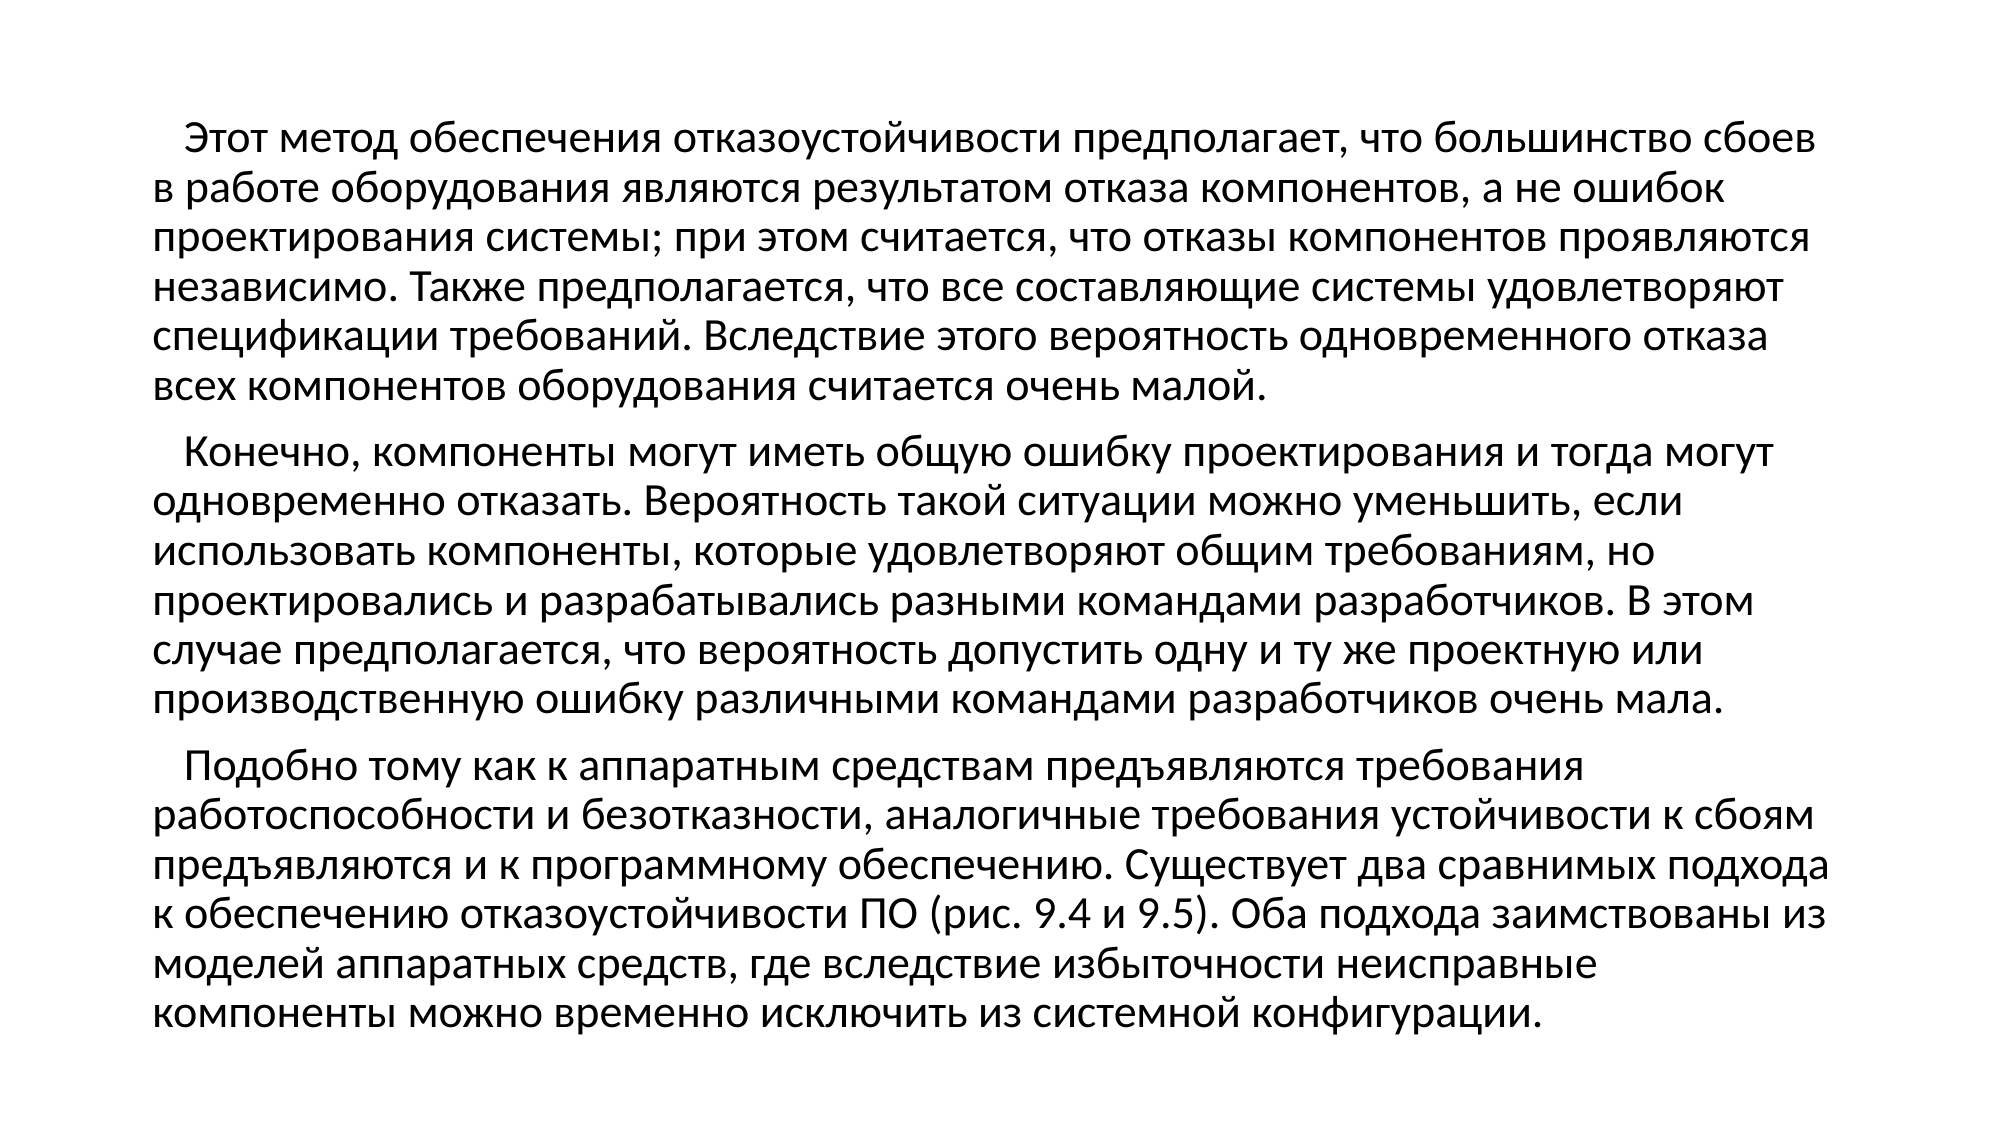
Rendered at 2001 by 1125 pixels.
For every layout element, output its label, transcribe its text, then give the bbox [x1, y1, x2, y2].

list Этот метод обеспечения отказоустойчивости предполагает, что большинство сбоев в работе оборудования являются результатом отказа компонентов, а не ошибок проектирования системы; при этом считается, что отказы компонентов проявляются независимо. Также предполагается, что все составляющие системы удовлетворяют спецификации требований. Вследствие этого вероятность одновременного отказа всех компонентов оборудования считается очень малой. Конечно, компоненты могут иметь общую ошибку проектирования и тогда могут одновременно отказать. Вероятность такой ситуации можно уменьшить, если использовать компоненты, которые удовлетворяют общим требованиям, но проектировались и разрабатывались разными командами разработчиков. В этом случае предполагается, что вероятность допустить одну и ту же проектную или производственную ошибку различными командами разработчиков очень мала. Подобно тому как к аппаратным средствам предъявляются требования работоспособности и безотказности, аналогичные требования устойчивости к сбоям предъявляются и к программному обеспечению. Существует два сравнимых подхода к обеспечению отказоустойчивости ПО (рис. 9.4 и 9.5). Оба подхода заимствованы из моделей аппаратных средств, где вследствие избыточности неисправные компоненты можно временно исключить из системной конфигурации. [137, 105, 1863, 1064]
